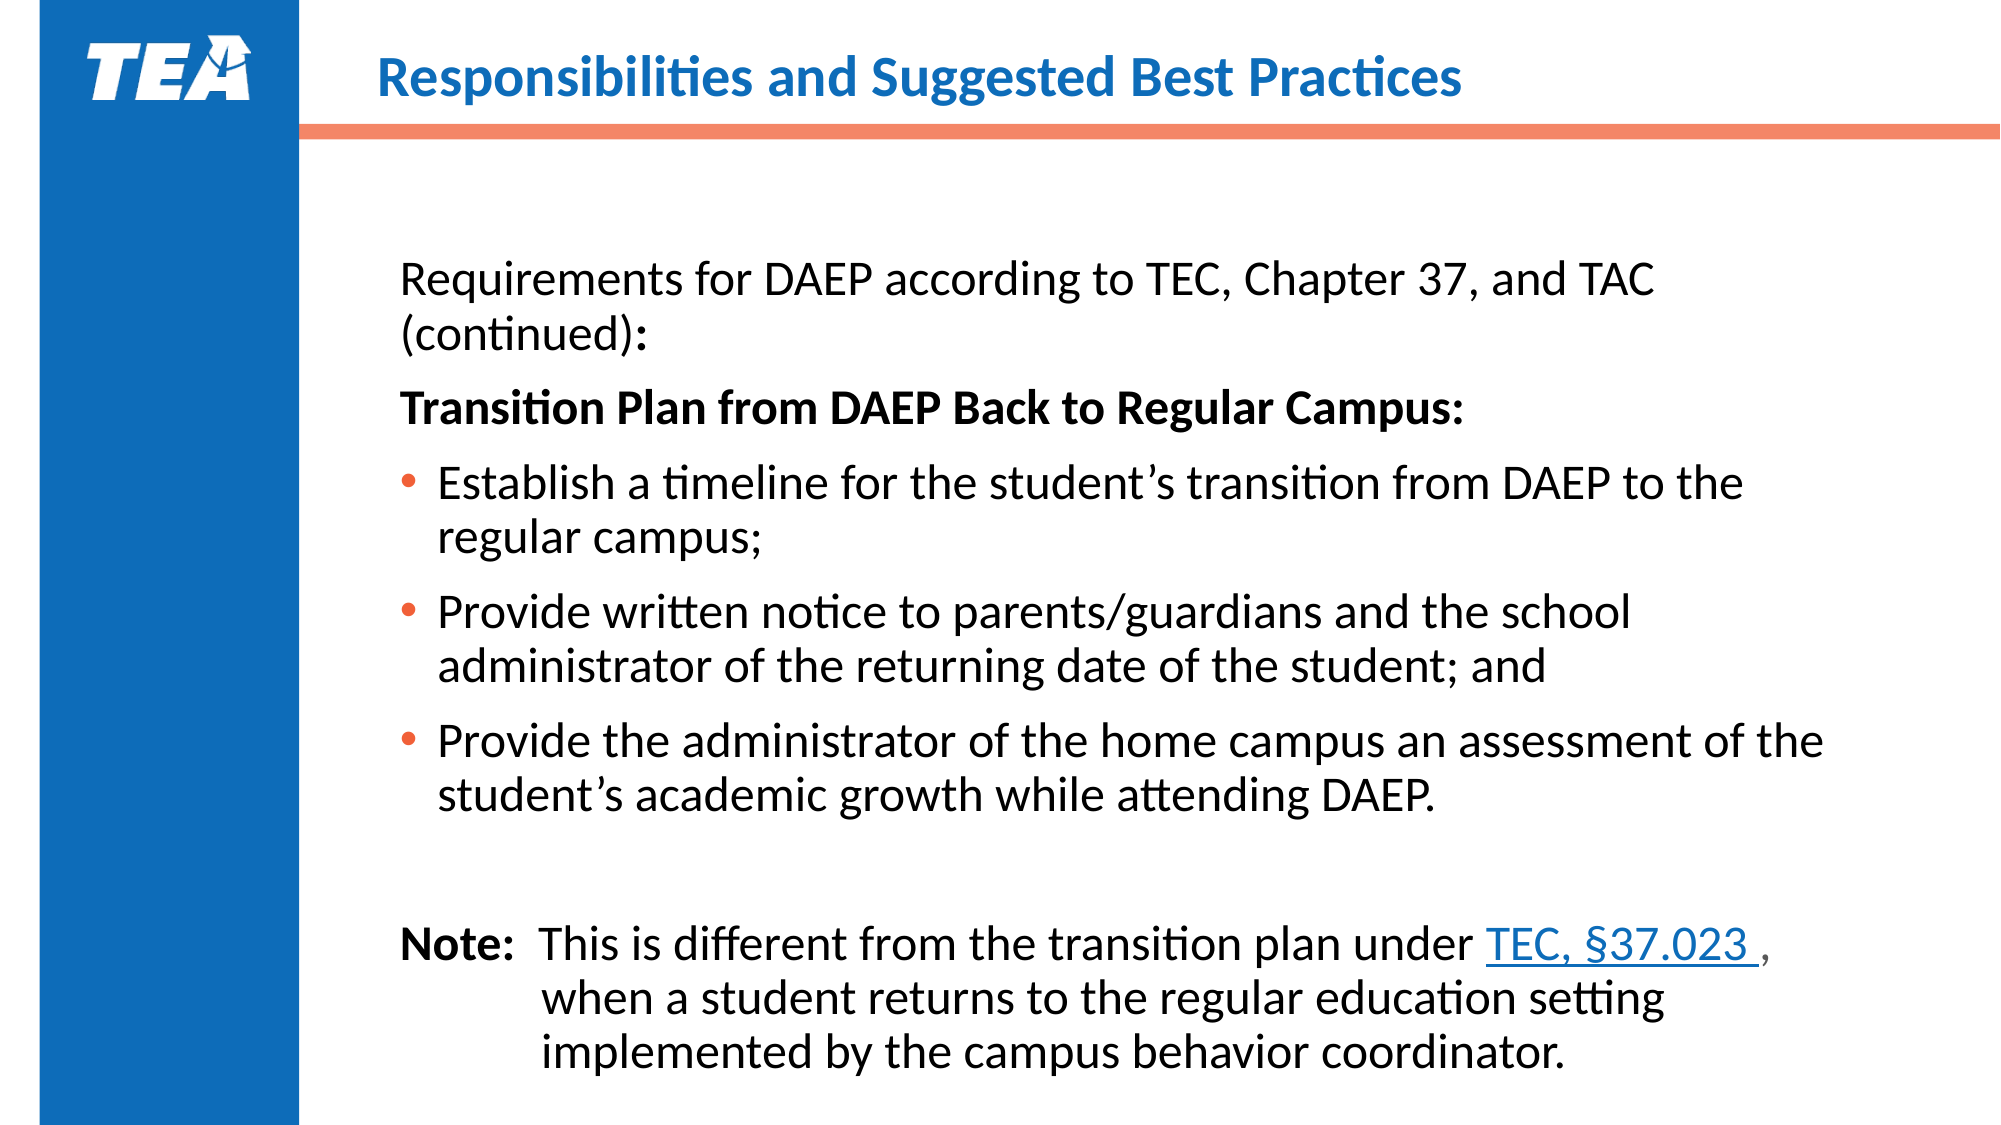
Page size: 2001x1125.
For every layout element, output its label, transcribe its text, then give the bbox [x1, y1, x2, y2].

picture [86, 34, 251, 100]
title Responsibilities and Suggested Best Practices [362, 32, 1924, 122]
list Requirements for DAEP according to TEC, Chapter 37, and TAC (continued): Transition Plan from DAEP Back to Regular Campus: Establish a timeline for the student’s transition from DAEP to the regular campus; Provide written notice to parents/guardians and the school administrator of the returning date of the student; and Provide the administrator of the home campus an assessment of the student’s academic growth while attending DAEP. Note: This is different from the transition plan under TEC, §37.023 , when a student returns to the regular education setting implemented by the campus behavior coordinator. [385, 245, 1860, 1093]
